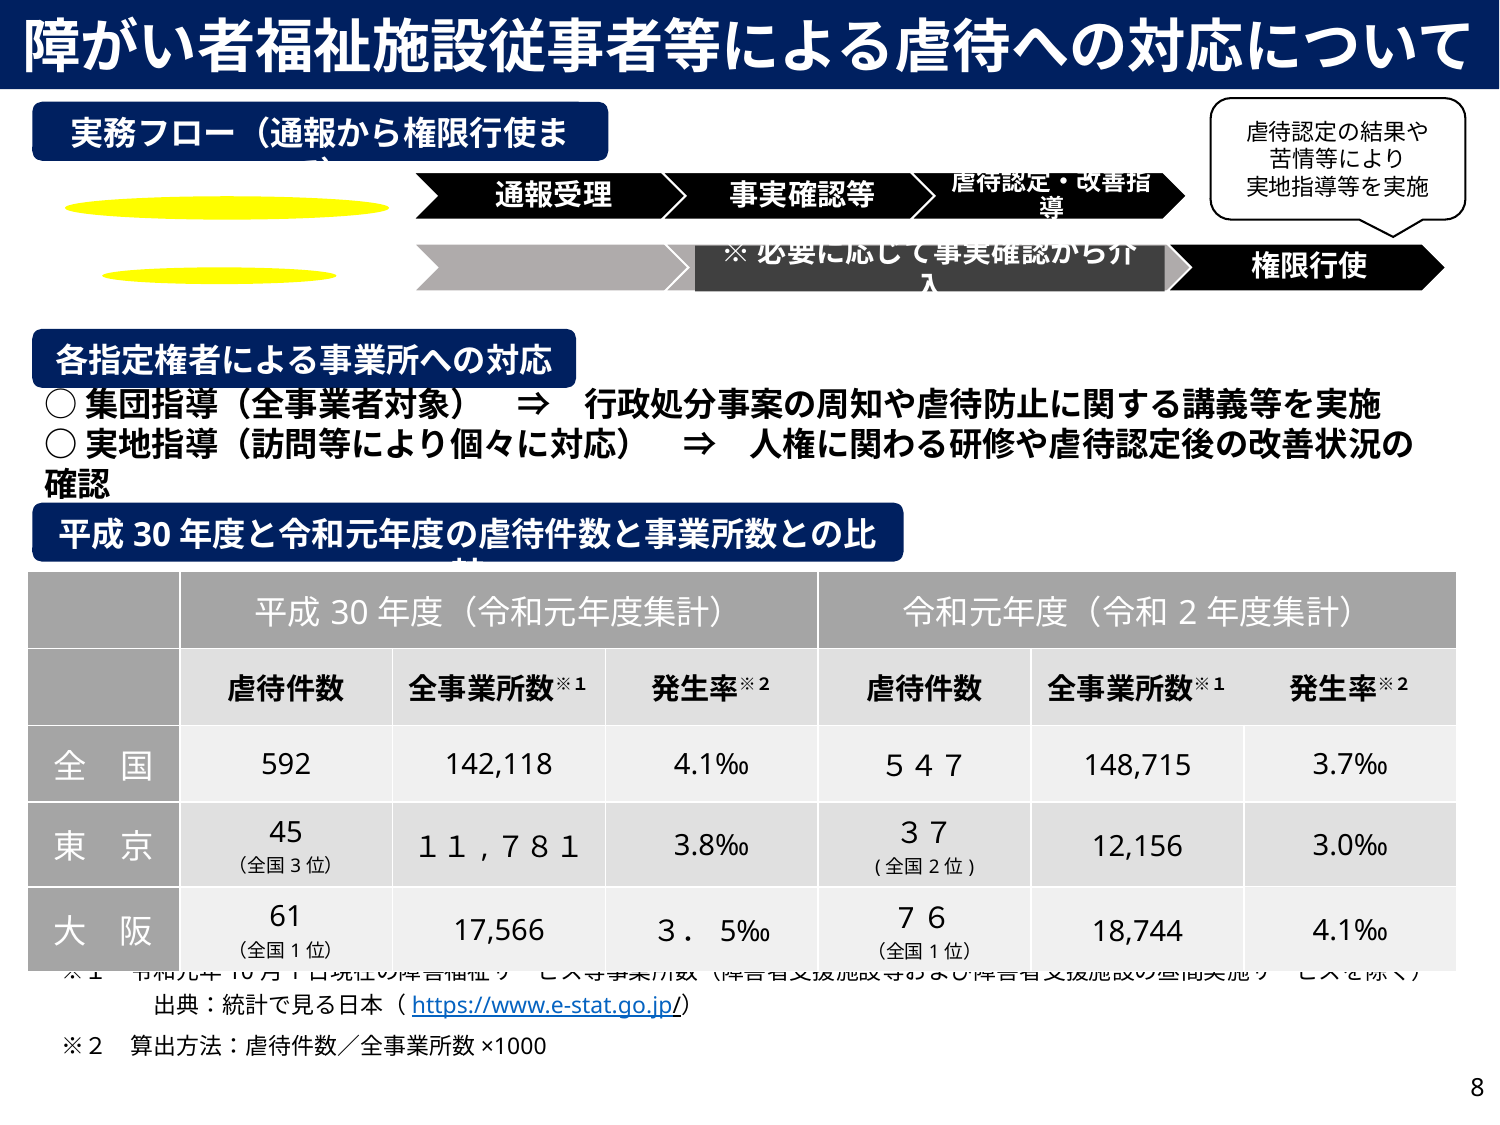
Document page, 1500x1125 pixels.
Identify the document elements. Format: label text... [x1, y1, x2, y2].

text_box 平成30年度と令和元年度の虐待件数と事業所数との比較 [31, 525, 905, 563]
table_header 平成30年度（令和元年度集計） [181, 572, 817, 648]
slide_number 8 [1149, 1058, 1500, 1119]
table_cell 142,118 [393, 726, 605, 801]
table_cell 61 （全国1位） [181, 888, 392, 971]
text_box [412, 243, 1447, 292]
table_cell 7６ （全国1位） [819, 888, 1030, 971]
table_cell 東 京 [28, 803, 179, 886]
table_cell 592 [181, 726, 392, 801]
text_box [412, 172, 1187, 220]
table_cell ３．5‰ [606, 888, 817, 971]
text_box 各指定権者による事業所への対応 [31, 327, 578, 361]
text_box 障がい者福祉施設従事者等による虐待への対応について [0, 0, 1500, 90]
table_cell 45 （全国3位） [181, 803, 392, 886]
table_cell 虐待件数 [819, 649, 1030, 725]
table_cell 大 阪 [28, 888, 179, 971]
table_cell 12,156 [1032, 803, 1243, 886]
table_cell 発生率※２ [606, 649, 817, 725]
table_header 令和元年度（令和2年度集計） [819, 572, 1456, 648]
table_cell 全事業所数※１ [393, 649, 605, 725]
table_cell [28, 649, 179, 725]
table_cell 17,566 [393, 888, 605, 971]
table_cell 3.7‰ [1245, 726, 1456, 801]
table_cell 3.0‰ [1245, 803, 1456, 886]
table_cell １１,７８１ [393, 803, 605, 886]
table_cell 148,715 [1032, 726, 1243, 801]
text_box 虐待防止センターの役割 [62, 177, 491, 246]
text_box 指定権者の役割 [84, 247, 396, 321]
table_cell ５４７ [819, 726, 1030, 801]
table_header [28, 572, 179, 648]
table_cell 全 国 [28, 726, 179, 801]
table_cell 4.1‰ [606, 726, 817, 801]
table_cell 3.8‰ [606, 803, 817, 886]
text_box 実務フロー（通報から権限行使まで） [31, 100, 610, 162]
table_cell 全事業所数※１ [1032, 649, 1244, 725]
text_box ※１ 令和元年10月1日現在の障害福祉サービス等事業所数（障害者支援施設等および障害者支援施設の昼間実施サービスを除く） 出典：統計で見る日本（https://www.e-stat.go.jp/） ※２ 算出方法：虐待件数／全事業所数×1000 [0, 964, 1458, 1093]
table_cell 4.1‰ [1245, 887, 1456, 971]
table_cell 発生率※２ [1244, 649, 1456, 725]
table_cell ３７ (全国2位) [819, 803, 1030, 886]
text_box 虐待認定の結果や 苦情等により 実地指導等を実施 [1209, 97, 1467, 239]
text_box ○集団指導（全事業者対象） ⇒ 行政処分事案の周知や虐待防止に関する講義等を実施 ○実地指導（訪問等により個々に対応） ⇒ 人権に関わる研修や虐待認定後の改善状況の確認 [29, 361, 1463, 525]
table_cell 18,744 [1032, 888, 1243, 971]
table_cell 虐待件数 [181, 649, 392, 725]
